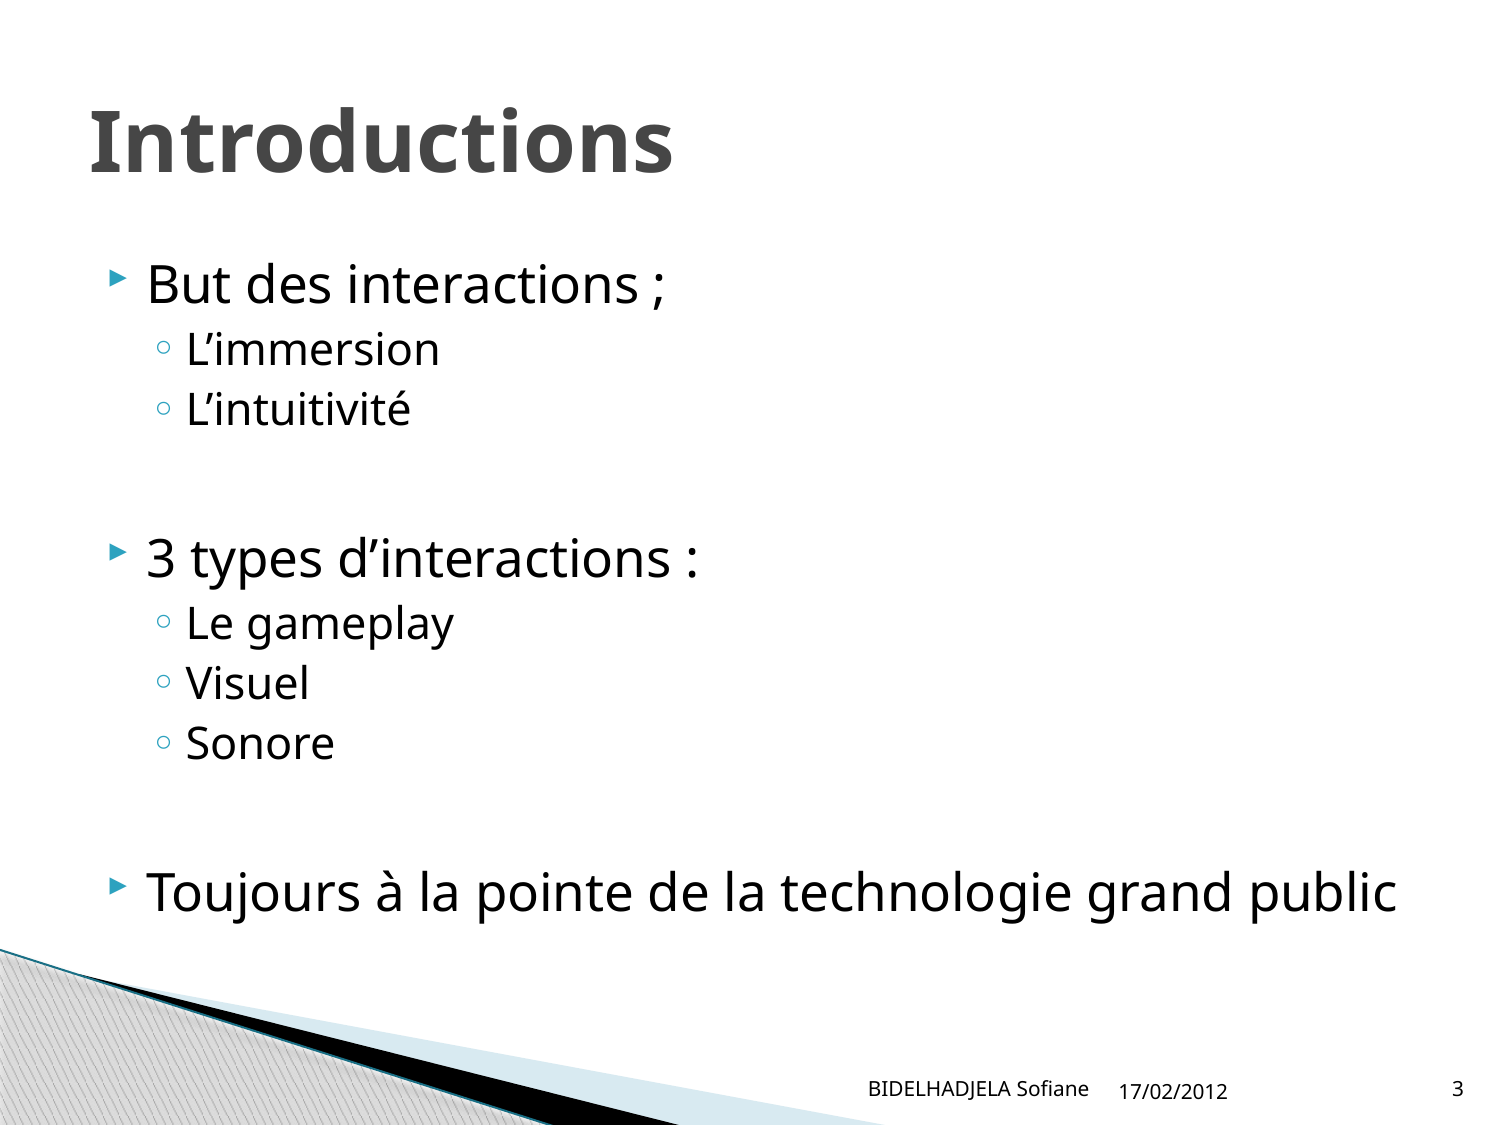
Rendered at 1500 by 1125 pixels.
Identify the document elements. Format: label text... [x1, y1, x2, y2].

slide_number 3 [1418, 1051, 1479, 1112]
list But des interactions ; L’immersion L’intuitivité 3 types d’interactions : Le gameplay Visuel Sonore Toujours à la pointe de la technologie grand public [75, 243, 1425, 986]
footer BIDELHADJELA Sofiane [718, 1051, 1105, 1112]
title Introductions [75, 45, 1425, 233]
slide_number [1105, 1051, 1418, 1112]
